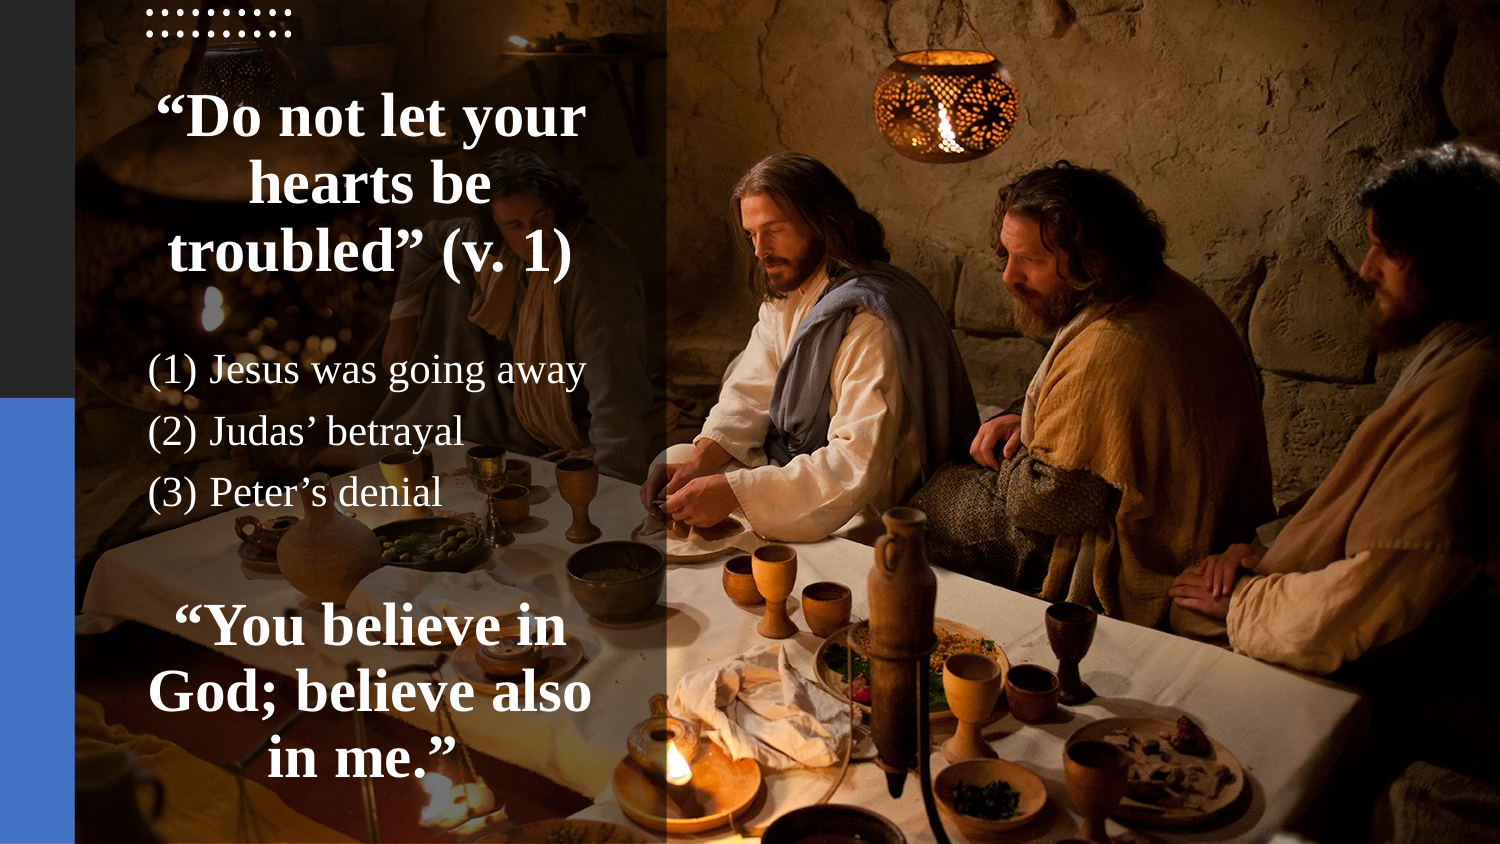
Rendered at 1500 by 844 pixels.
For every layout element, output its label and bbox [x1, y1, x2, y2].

text_box [0, 0, 74, 397]
text_box [146, 8, 292, 38]
picture [74, 0, 1500, 844]
text_box [0, 397, 74, 844]
